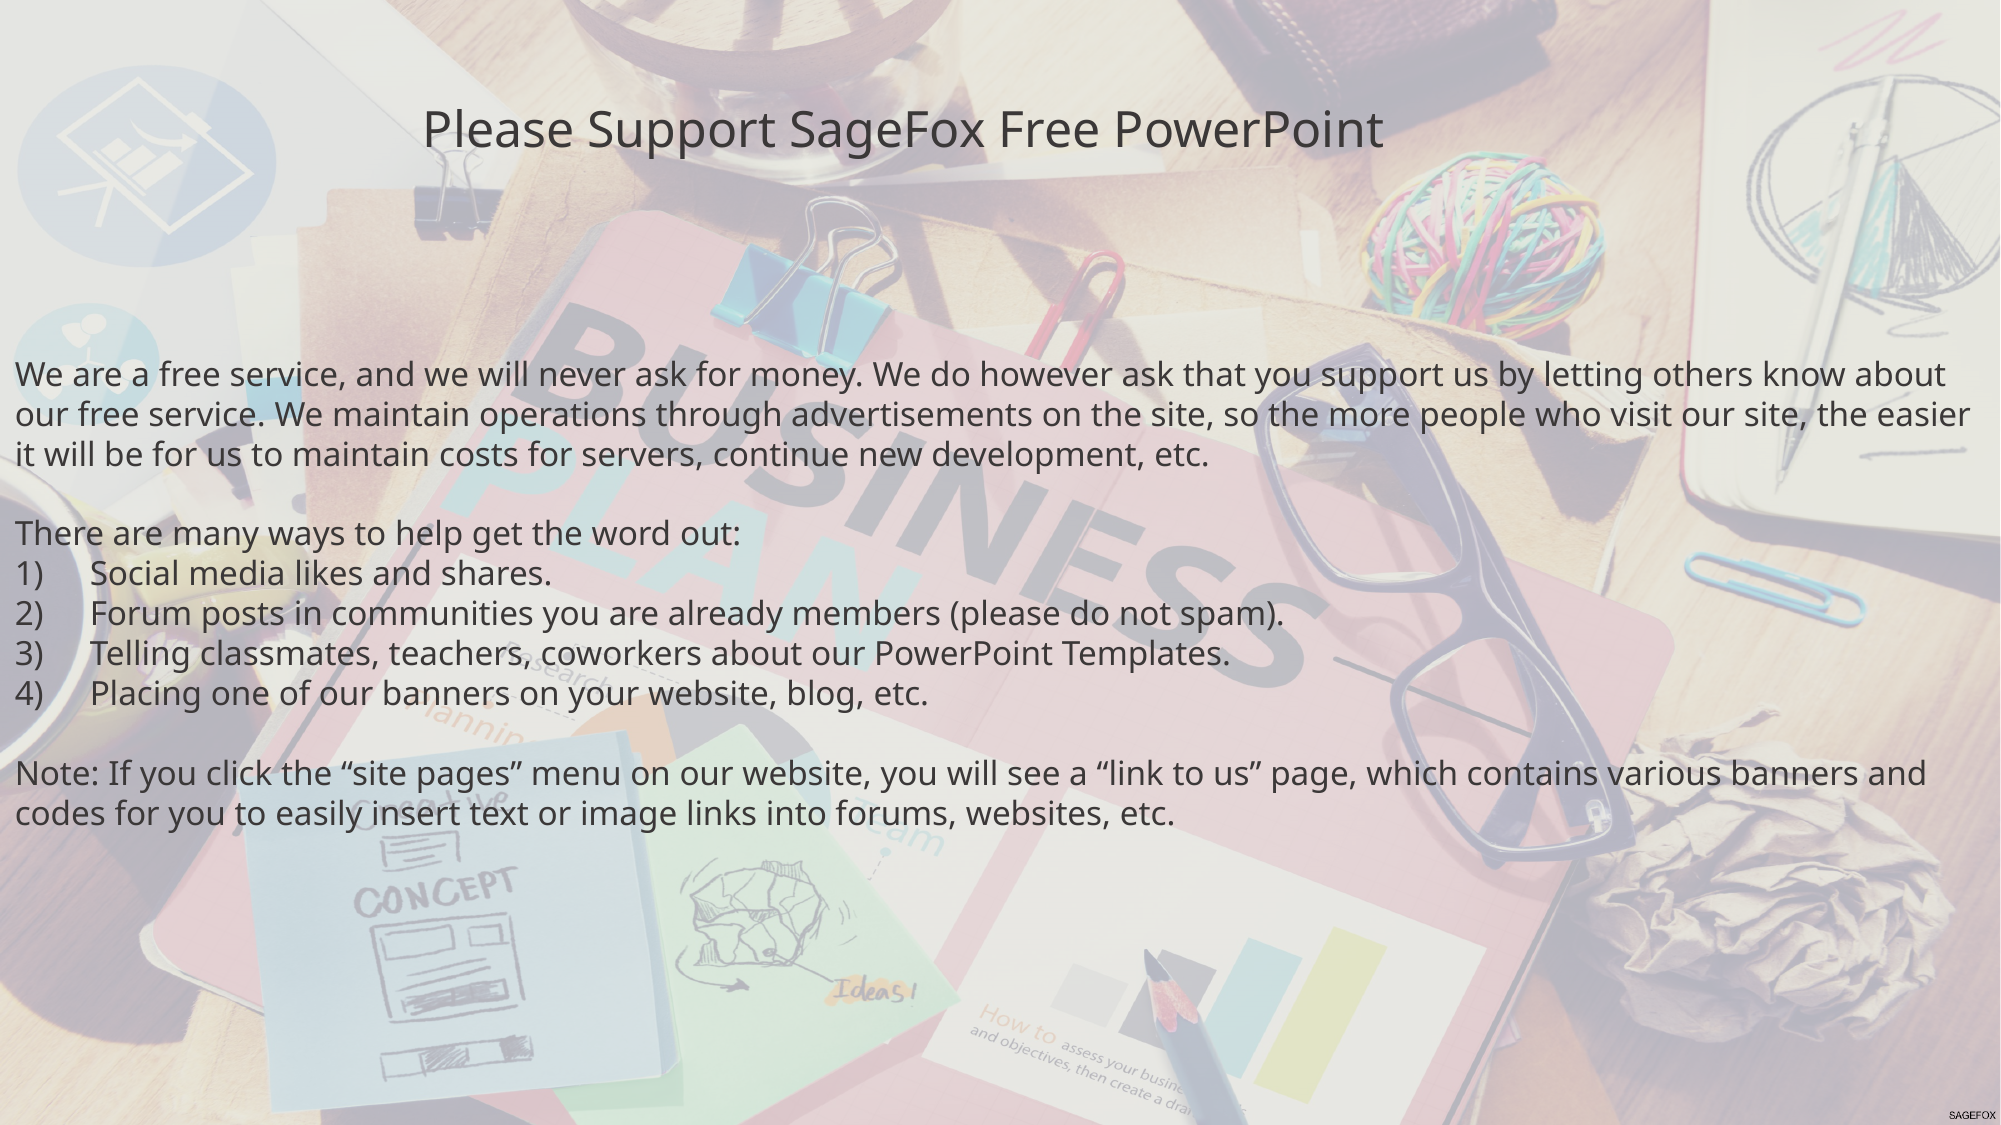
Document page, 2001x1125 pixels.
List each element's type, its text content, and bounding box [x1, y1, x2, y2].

text_box We are a free service, and we will never ask for money. We do however ask that you support us by letting others know about our free service. We maintain operations through advertisements on the site, so the more people who visit our site, the easier it will be for us to maintain costs for servers, continue new development, etc. There are many ways to help get the word out: Social media likes and shares. Forum posts in communities you are already members (please do not spam). Telling classmates, teachers, coworkers about our PowerPoint Templates. Placing one of our banners on your website, blog, etc. Note: If you click the “site pages” menu on our website, you will see a “link to us” page, which contains various banners and codes for you to easily insert text or image links into forums, websites, etc. [0, 0, 2000, 1125]
title Please Support SageFox Free PowerPoint [363, 72, 1444, 190]
